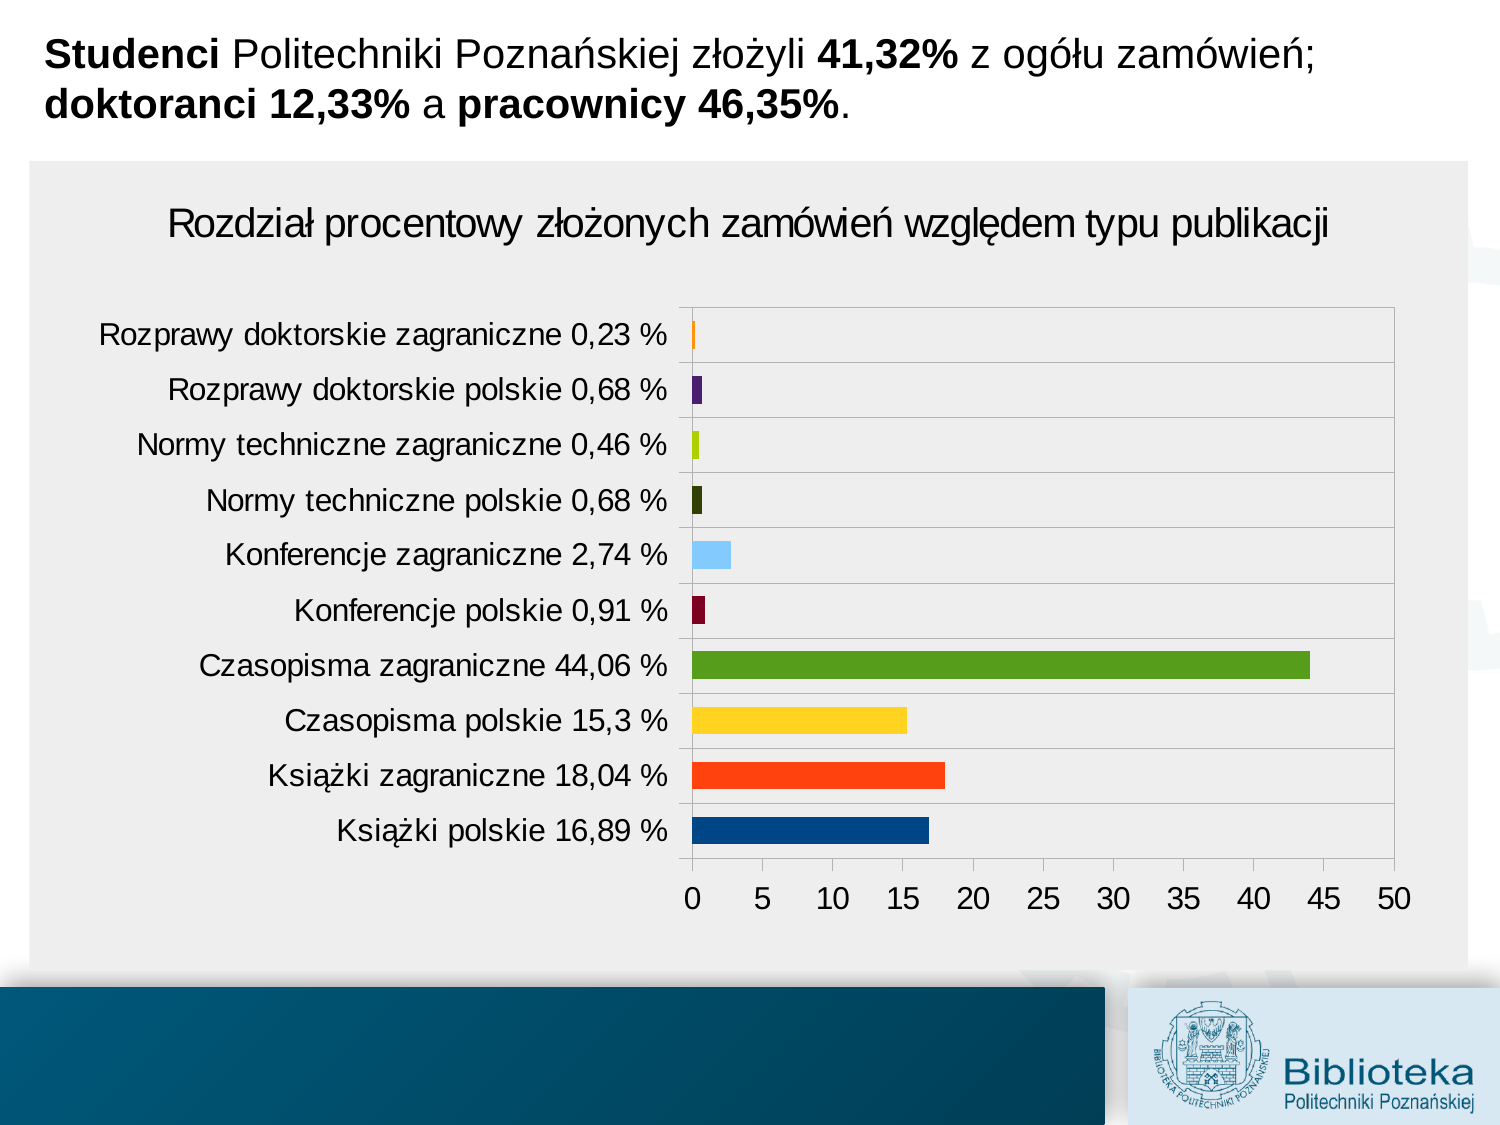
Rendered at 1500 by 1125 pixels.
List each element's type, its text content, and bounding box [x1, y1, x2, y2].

picture [29, 160, 1500, 1124]
text_box Studenci Politechniki Poznańskiej złożyli 41,32% z ogółu zamówień; doktoranci 12,33% a pracownicy 46,35%. [29, 19, 1500, 134]
